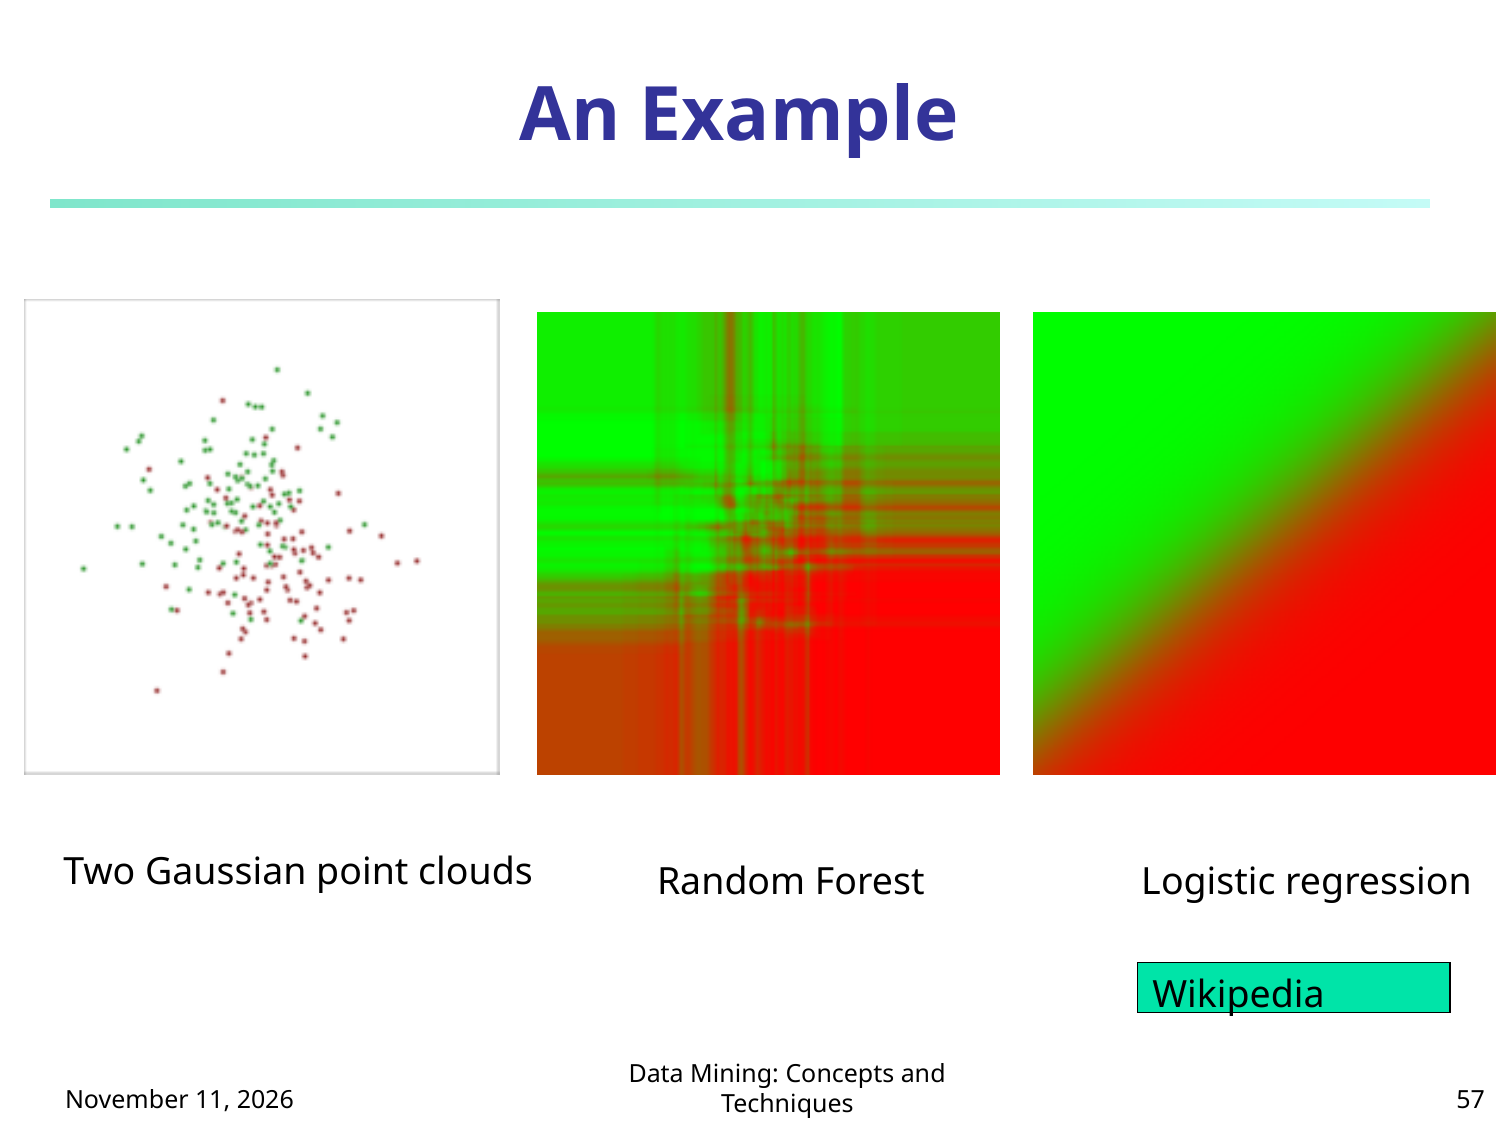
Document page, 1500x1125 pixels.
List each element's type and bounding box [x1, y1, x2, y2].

footer [549, 1062, 1025, 1125]
text_box [1126, 849, 1488, 910]
picture [24, 299, 501, 776]
text_box [48, 839, 549, 899]
picture [1033, 312, 1497, 776]
text_box [642, 849, 940, 910]
picture [537, 312, 1001, 776]
slide_number [50, 1062, 363, 1125]
title [50, 62, 1429, 163]
slide_number [1187, 1062, 1500, 1125]
